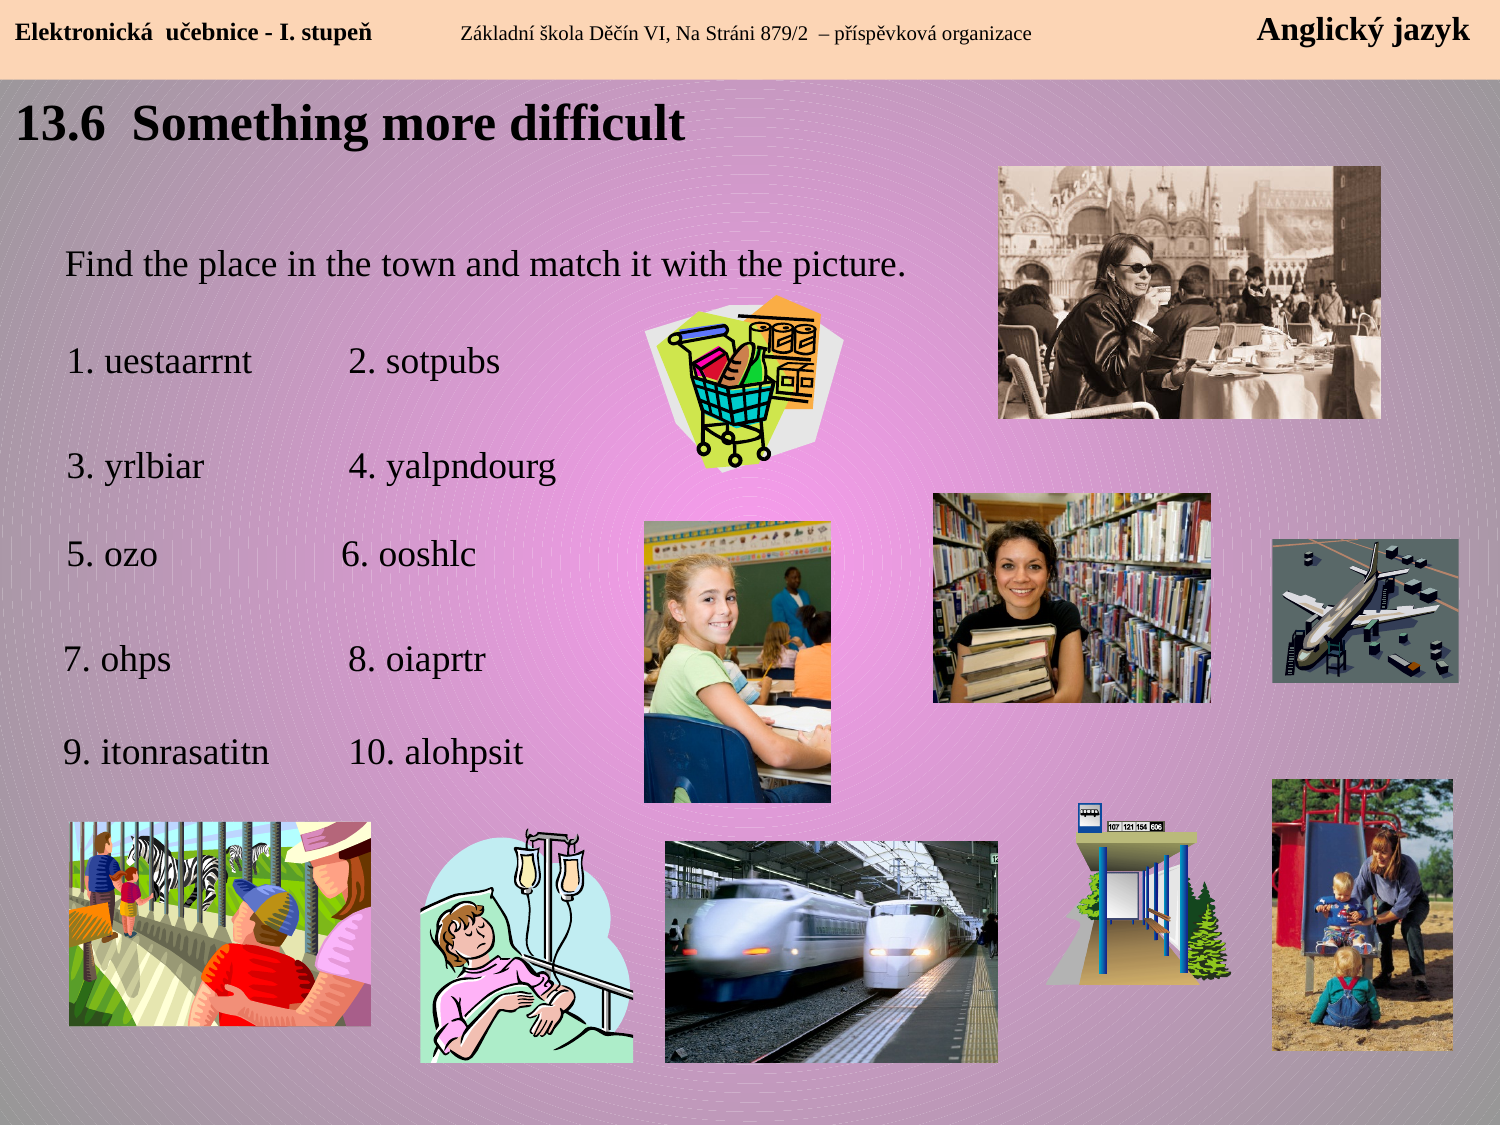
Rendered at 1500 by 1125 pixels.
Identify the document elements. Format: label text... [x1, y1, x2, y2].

text_box 1. uestaarrnt [51, 328, 268, 388]
text_box 4. yalpndourg [333, 433, 572, 494]
picture [644, 292, 847, 476]
text_box Elektronická učebnice - I. stupeň Základní škola Děčín VI, Na Stráni 879/2 – příspěvková organizace Anglický jazyk [0, 0, 1500, 80]
picture [997, 165, 1381, 419]
text_box 13.6 Something more difficult [0, 80, 1500, 161]
picture [933, 493, 1212, 704]
text_box 8. oiaprtr [333, 626, 502, 687]
picture [66, 820, 375, 1030]
text_box [738, 574, 1471, 925]
text_box 2. sotpubs [333, 328, 516, 388]
text_box 10. alohpsit [333, 719, 539, 779]
text_box Find the place in the town and match it with the picture. [50, 231, 923, 292]
picture [1272, 538, 1459, 684]
picture [1272, 779, 1453, 1051]
picture [420, 828, 634, 1064]
picture [644, 521, 832, 803]
picture [665, 841, 999, 1064]
picture [1045, 801, 1232, 986]
text_box 3. yrlbiar [51, 433, 220, 494]
text_box 9. itonrasatitn [48, 719, 286, 779]
text_box 5. ozo [51, 521, 174, 582]
text_box 7. ohps [48, 626, 187, 687]
text_box 6. ooshlc [326, 521, 492, 582]
